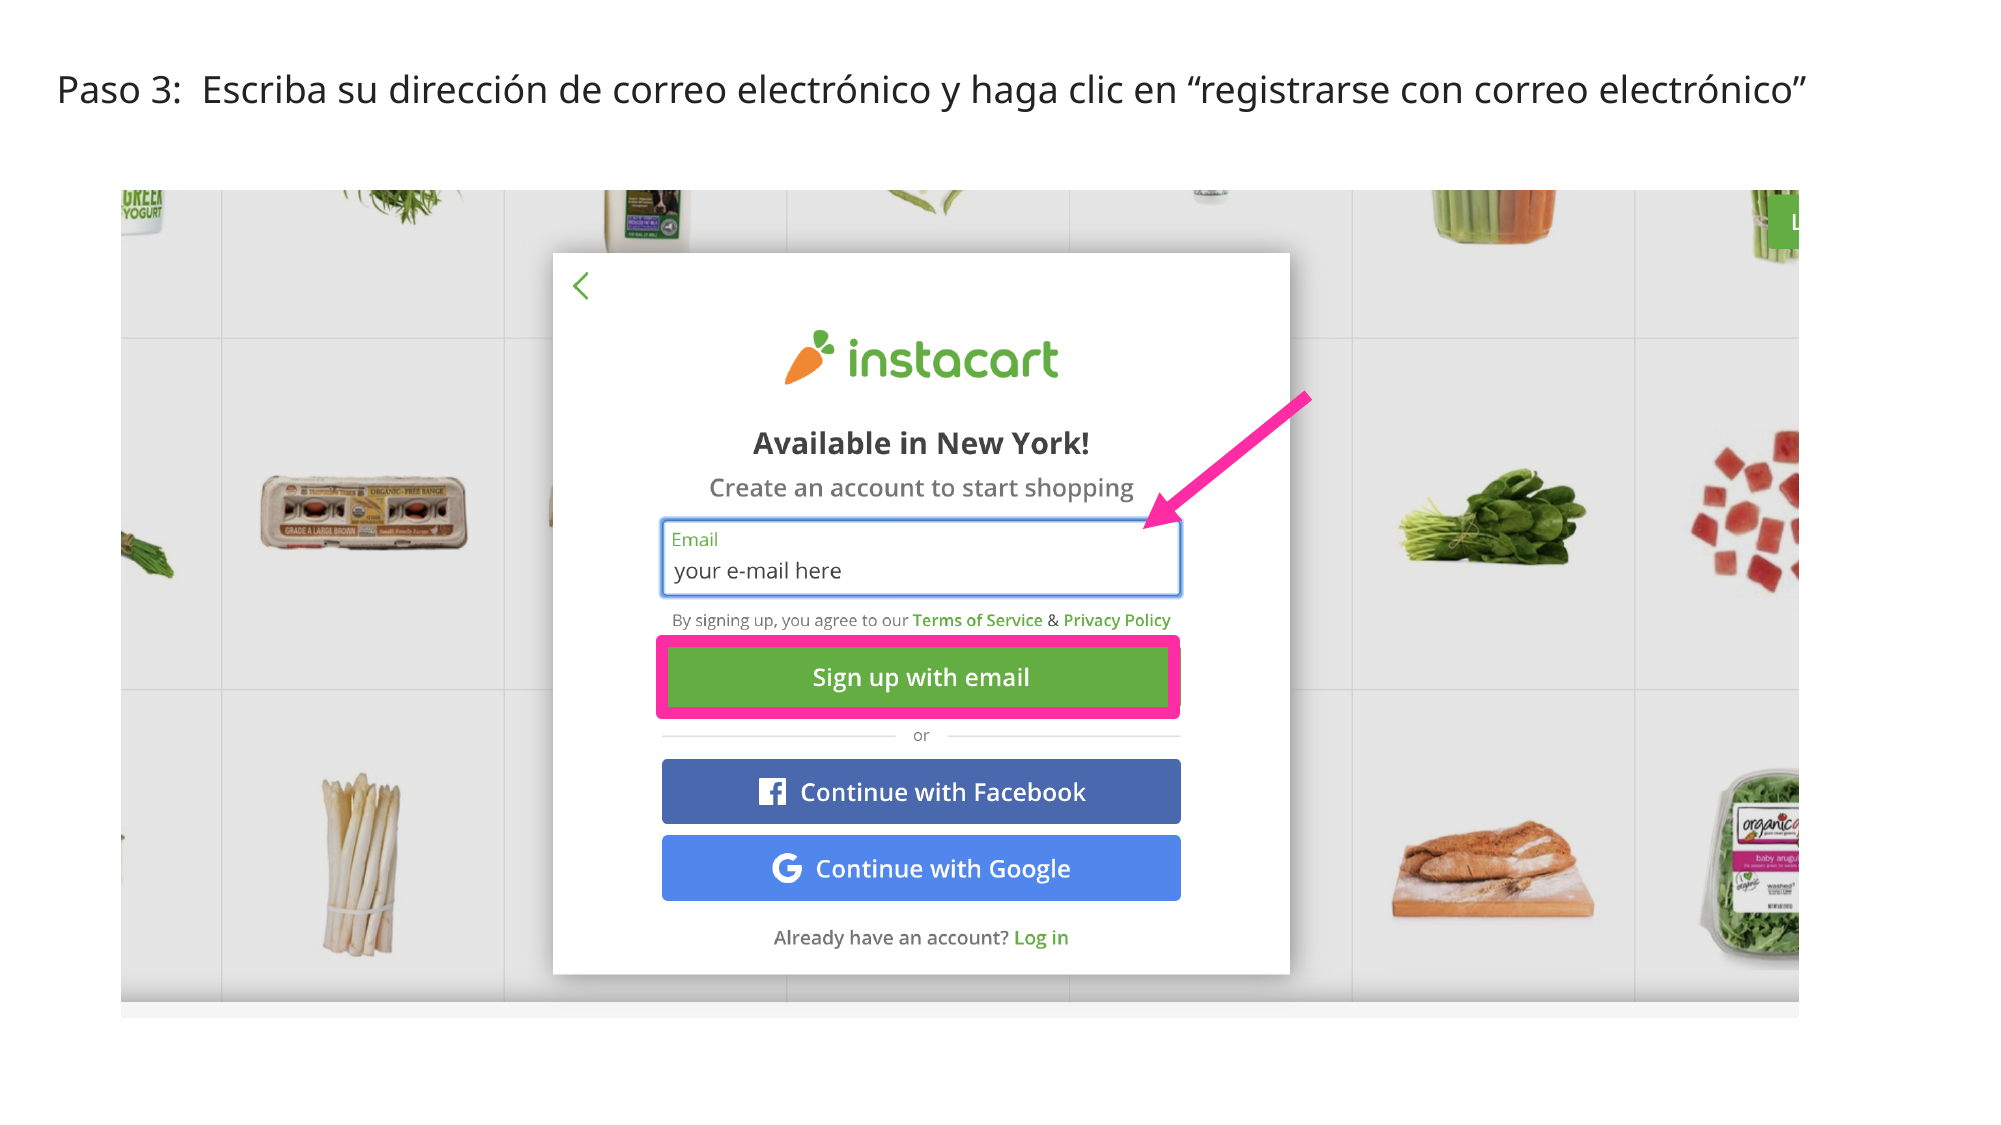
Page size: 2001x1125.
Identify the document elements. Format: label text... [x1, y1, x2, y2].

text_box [1142, 394, 1309, 530]
text_box Paso 3: Escriba su dirección de correo electrónico y haga clic en “registrarse con correo electrónico” [41, 46, 2000, 164]
picture [121, 190, 1799, 1018]
